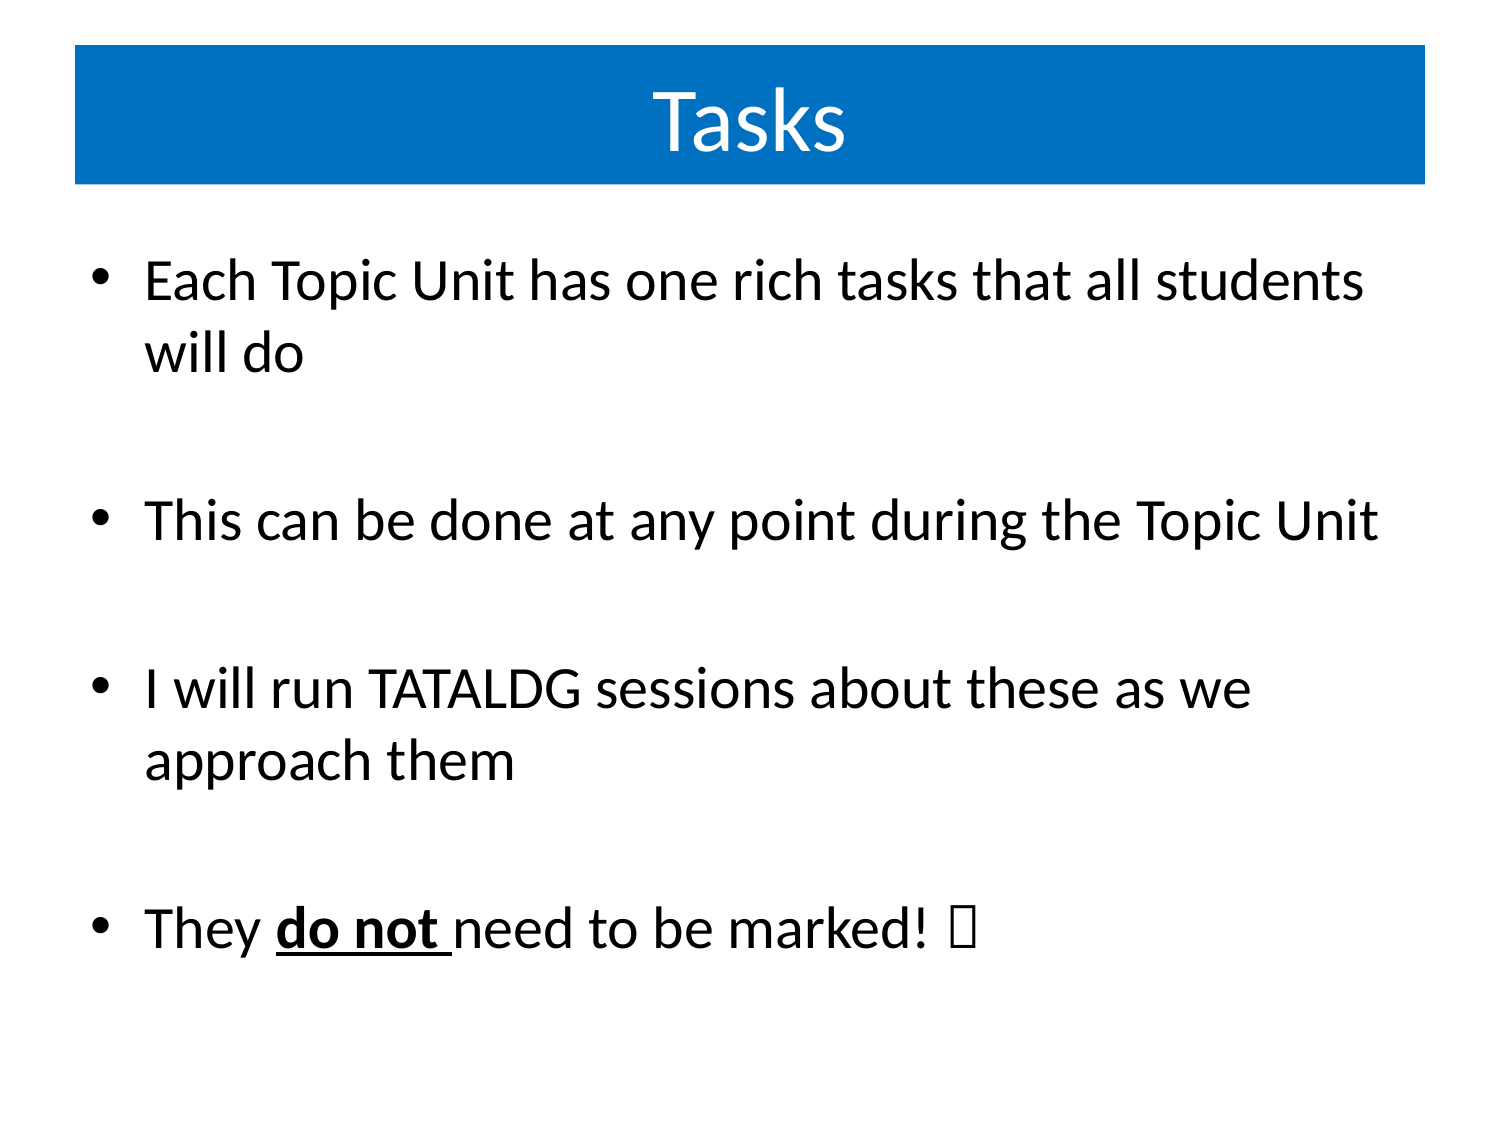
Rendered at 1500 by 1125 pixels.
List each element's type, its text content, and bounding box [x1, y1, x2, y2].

title Tasks [75, 45, 1425, 185]
list Each Topic Unit has one rich tasks that all students will do This can be done at any point during the Topic Unit I will run TATALDG sessions about these as we approach them They do not need to be marked!  [75, 232, 1425, 975]
